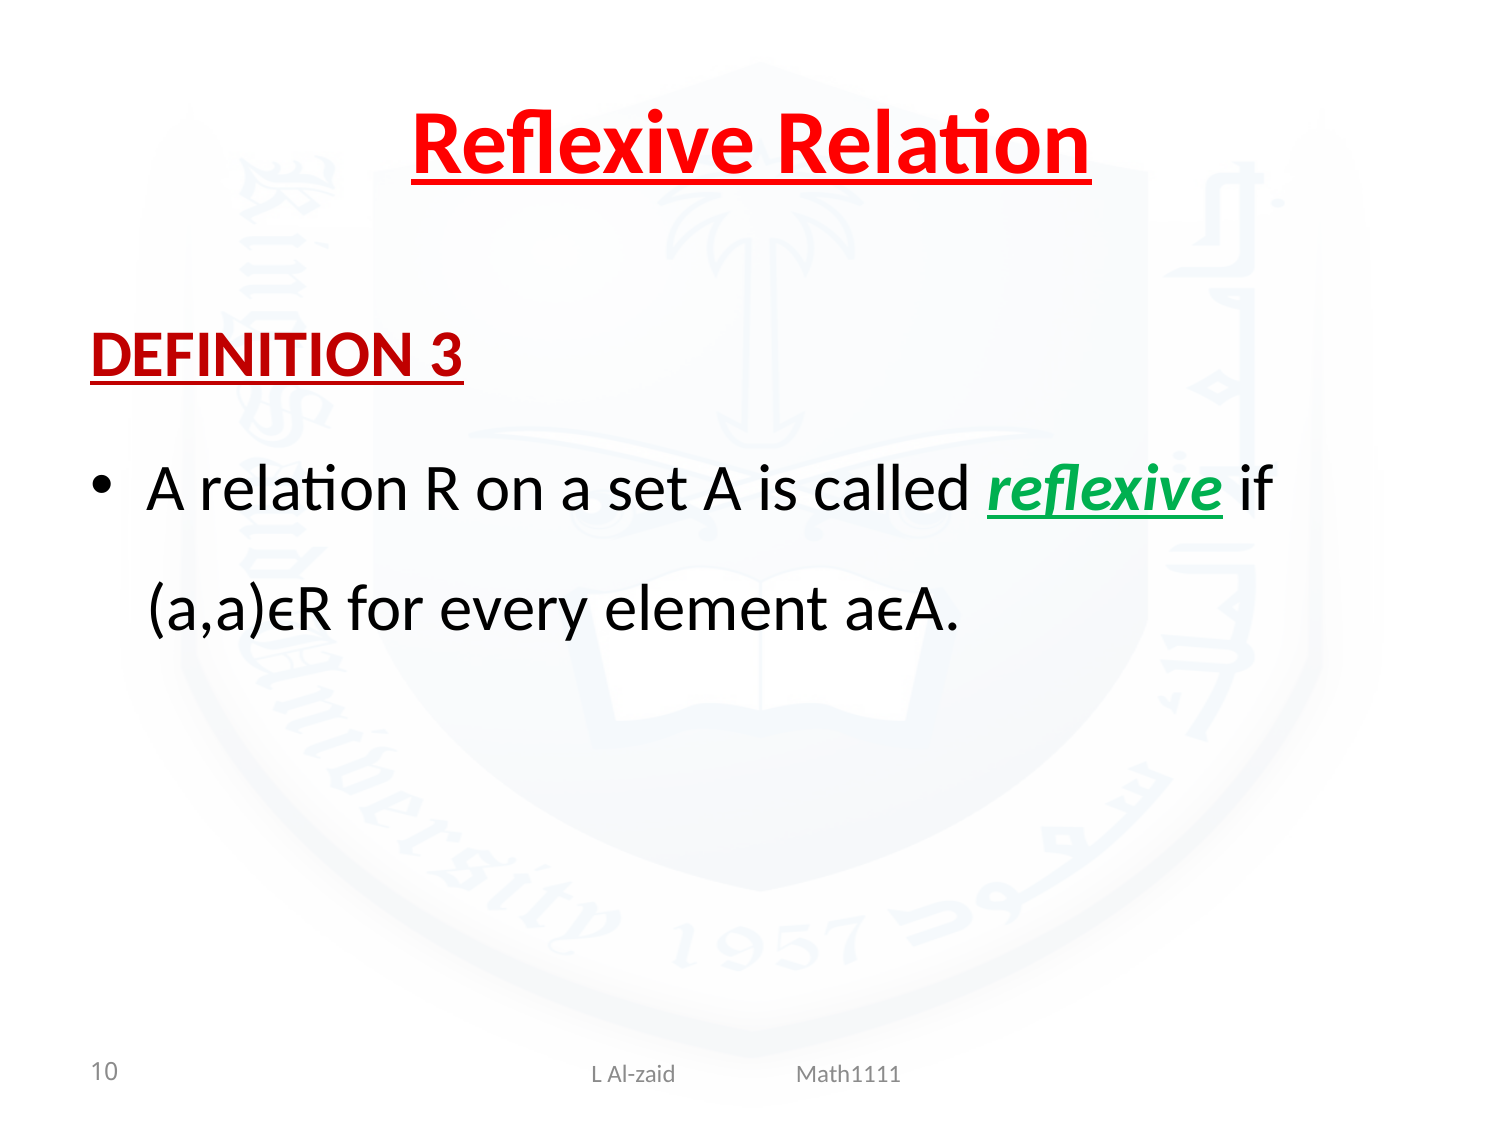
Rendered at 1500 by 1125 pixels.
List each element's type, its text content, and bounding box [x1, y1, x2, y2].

title Reflexive Relation [76, 42, 1427, 231]
slide_number 10 [75, 1042, 425, 1103]
list DEFINITION 3 A relation R on a set A is called reflexive if (a,a)ϵR for every element aϵA. [75, 262, 1425, 1005]
footer L Al-zaid Math1111 [512, 1042, 988, 1103]
